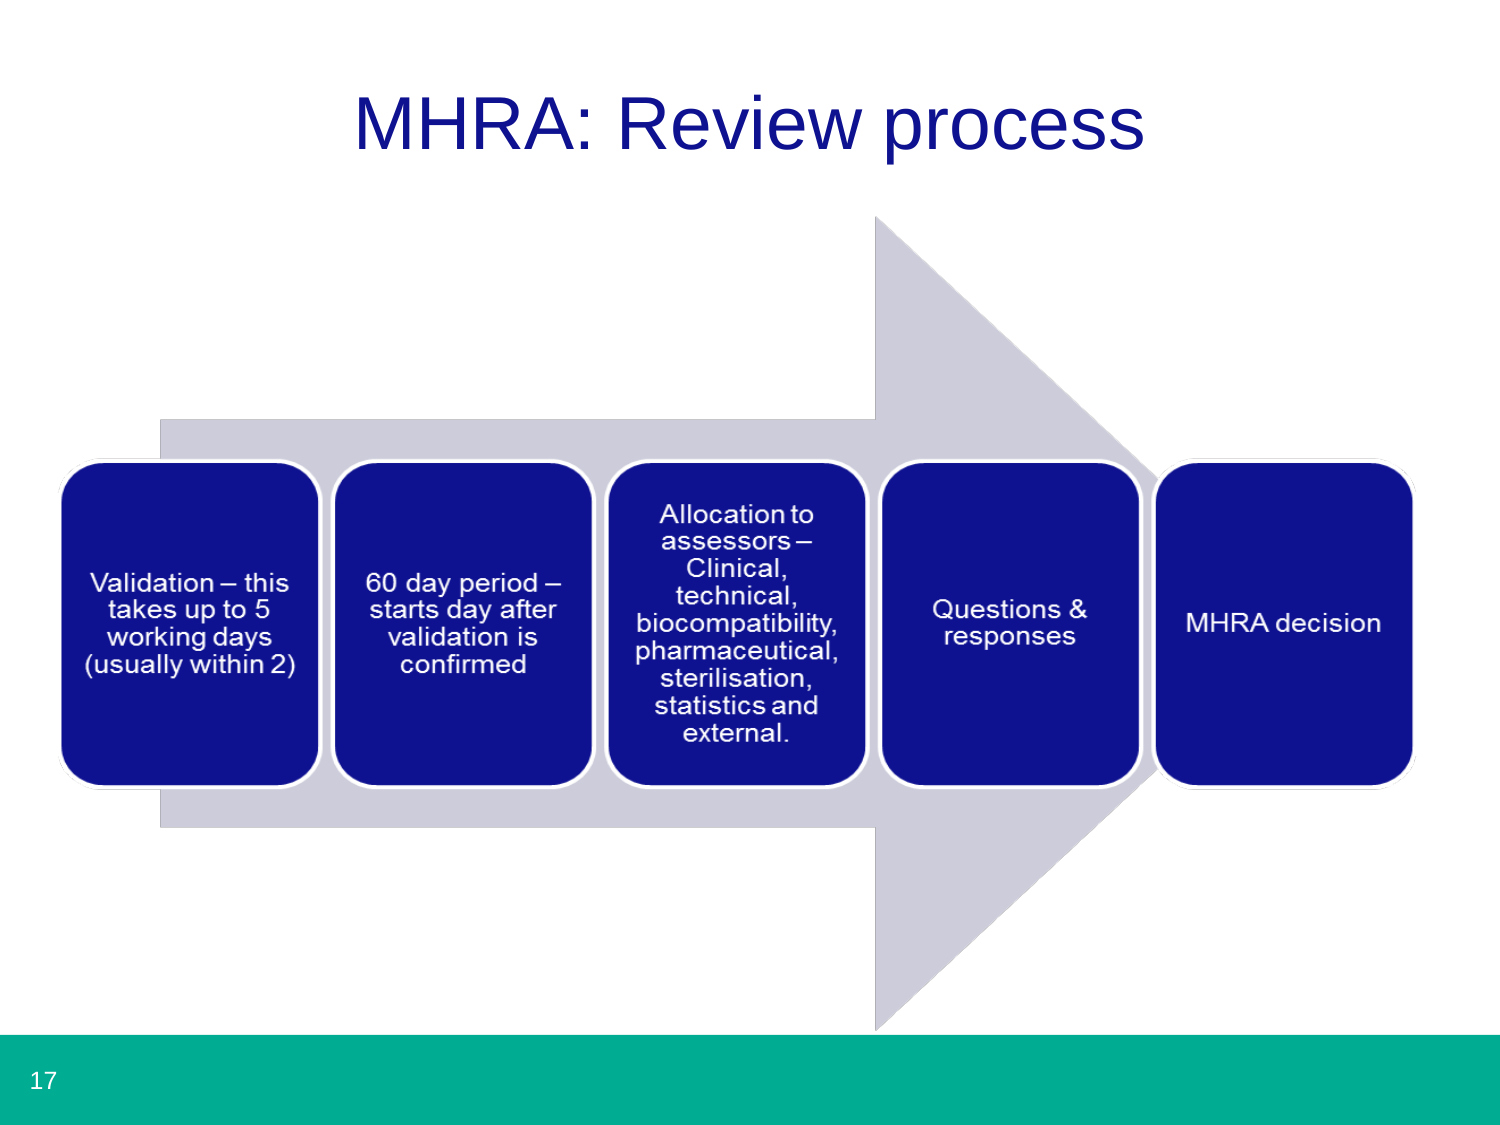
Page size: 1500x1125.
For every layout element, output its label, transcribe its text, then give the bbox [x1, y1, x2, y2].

title MHRA: Review process [82, 74, 1418, 153]
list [57, 216, 1418, 1031]
